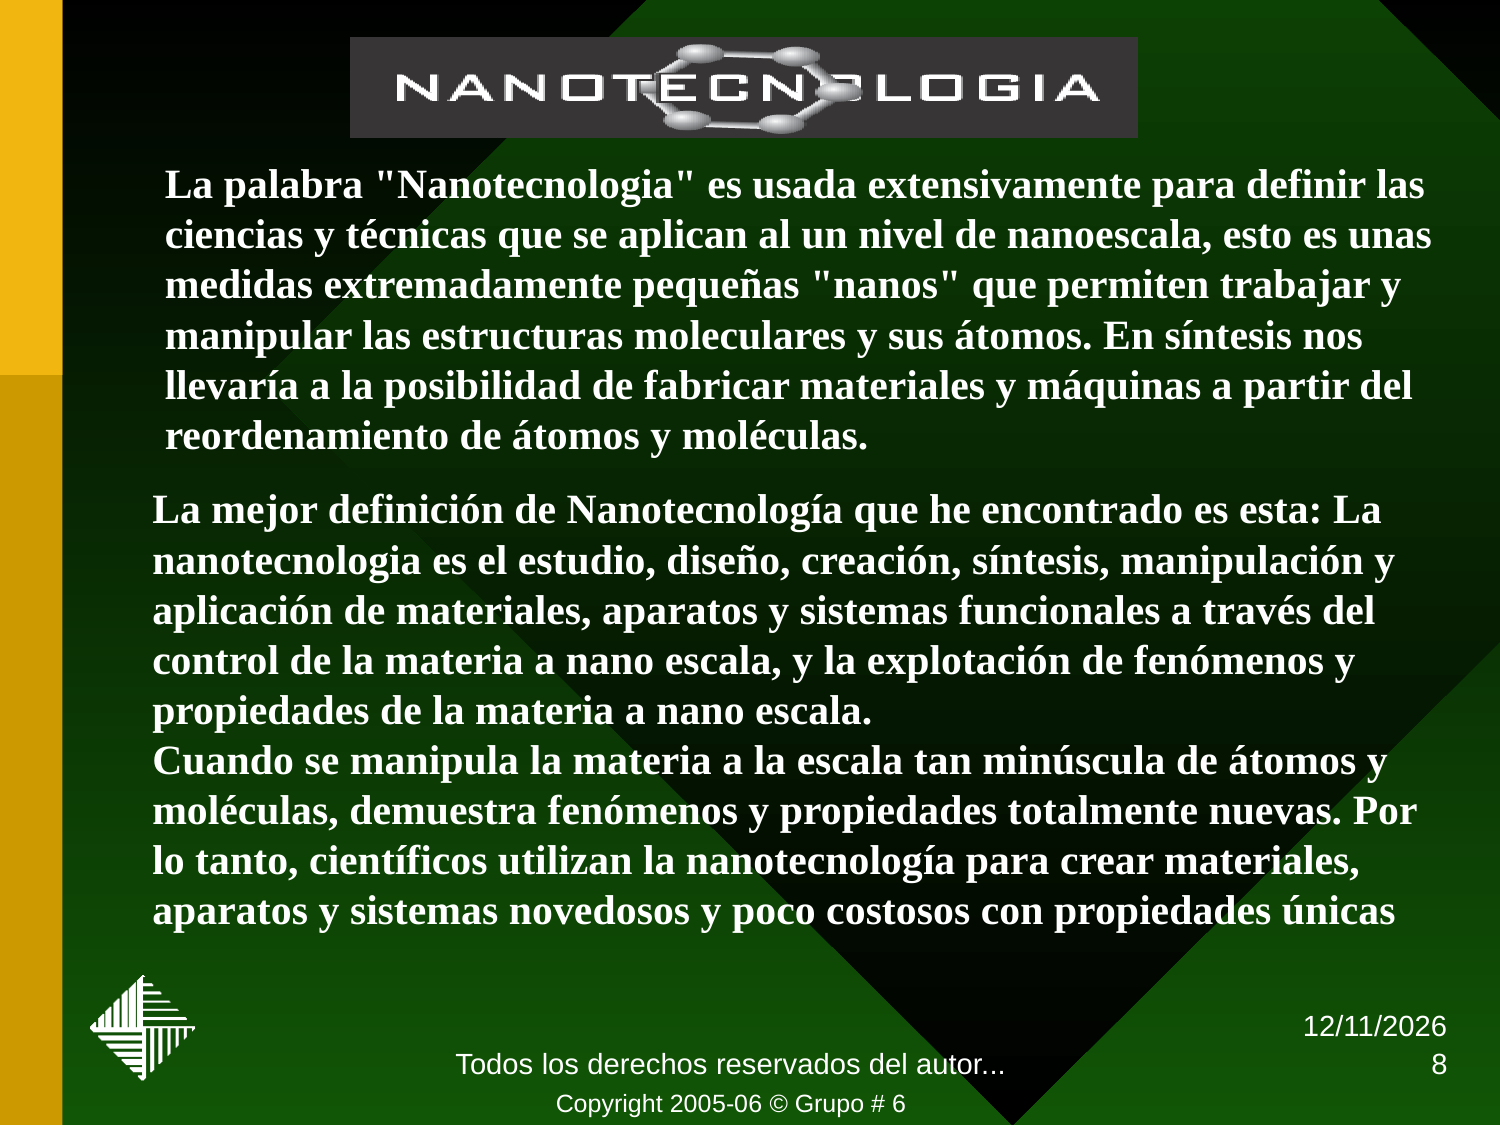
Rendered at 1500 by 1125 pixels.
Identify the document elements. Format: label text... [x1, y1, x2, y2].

text_box Copyright 2005-06 © Grupo # 6 [375, 1079, 1088, 1125]
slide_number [1088, 999, 1463, 1049]
text_box La mejor definición de Nanotecnología que he encontrado es esta: La nanotecnologia es el estudio, diseño, creación, síntesis, manipulación y aplicación de materiales, aparatos y sistemas funcionales a través del control de la materia a nano escala, y la explotación de fenómenos y propiedades de la materia a nano escala. Cuando se manipula la materia a la escala tan minúscula de átomos y moléculas, demuestra fenómenos y propiedades totalmente nuevas. Por lo tanto, científicos utilizan la nanotecnología para crear materiales, aparatos y sistemas novedosos y poco costosos con propiedades únicas [137, 474, 1450, 940]
text_box La palabra "Nanotecnologia" es usada extensivamente para definir las ciencias y técnicas que se aplican al un nivel de nanoescala, esto es unas medidas extremadamente pequeñas "nanos" que permiten trabajar y manipular las estructuras moleculares y sus átomos. En síntesis nos llevaría a la posibilidad de fabricar materiales y máquinas a partir del reordenamiento de átomos y moléculas. [149, 149, 1500, 465]
footer Todos los derechos reservados del autor... [374, 999, 1088, 1088]
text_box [349, 37, 1138, 138]
picture [74, 974, 214, 1083]
slide_number 8 [1087, 1049, 1463, 1088]
